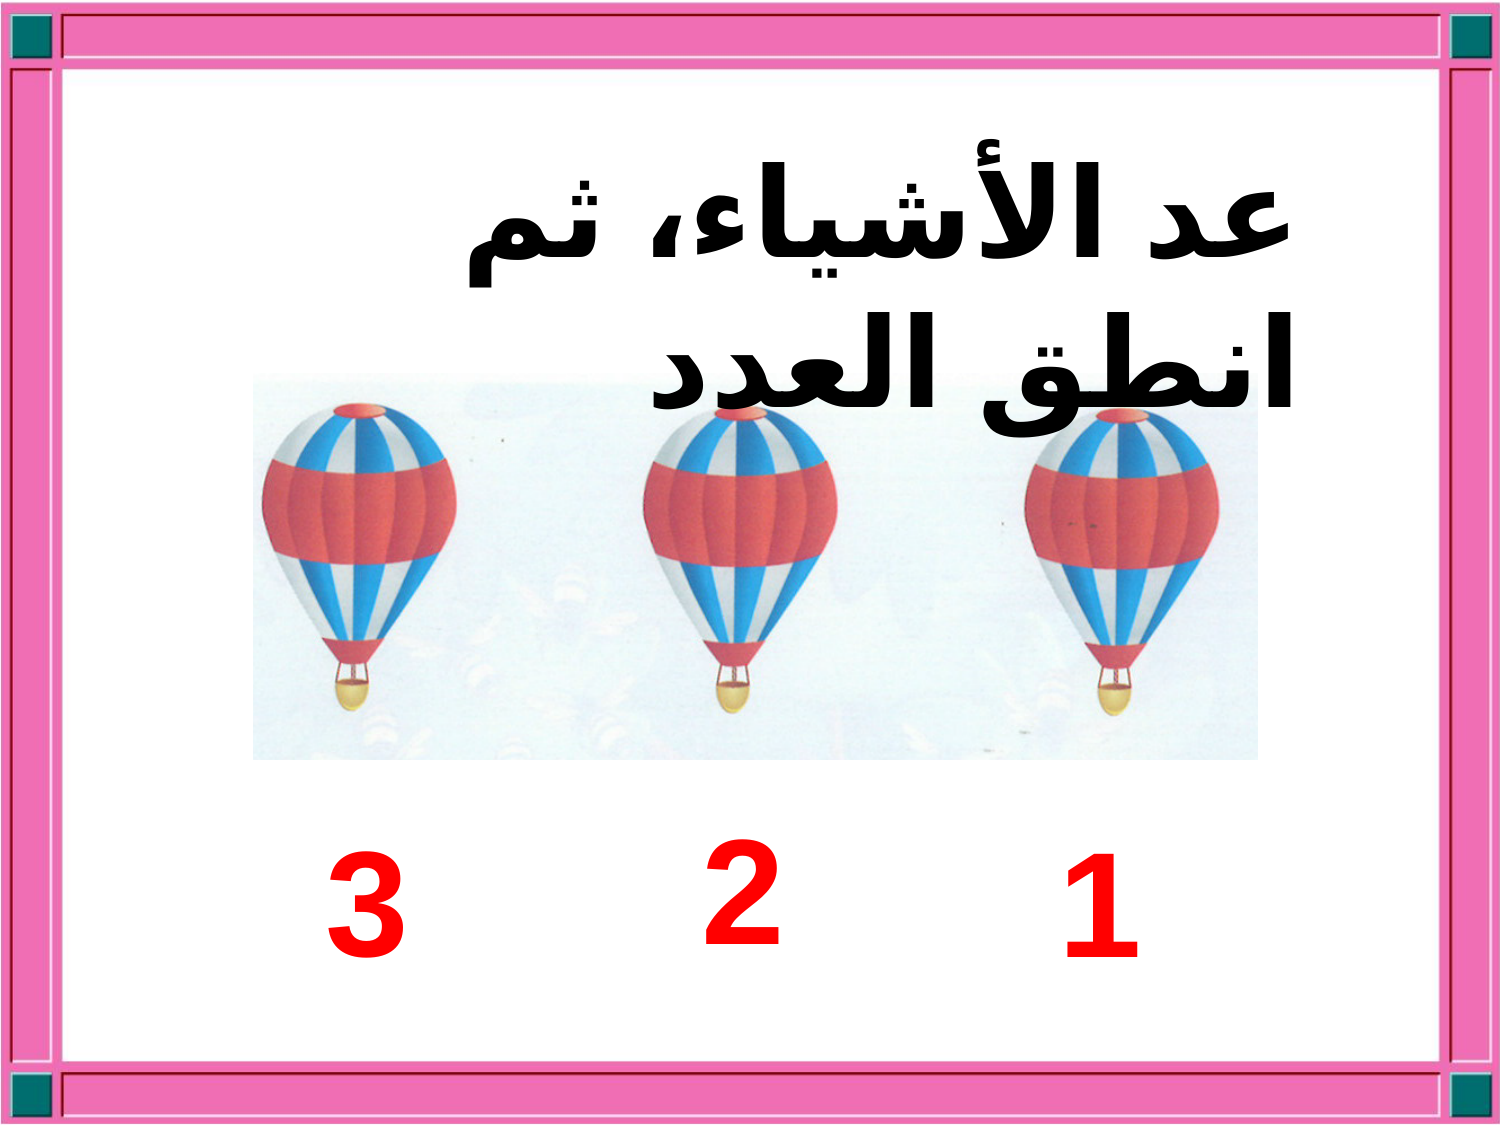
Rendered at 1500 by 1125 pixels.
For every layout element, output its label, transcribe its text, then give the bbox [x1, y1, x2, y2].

text_box 2 [620, 786, 867, 982]
text_box 3 [244, 798, 491, 994]
picture [0, 0, 1500, 1125]
text_box 1 [977, 799, 1224, 995]
text_box عد الأشياء، ثم انطق العدد [147, 125, 1317, 441]
